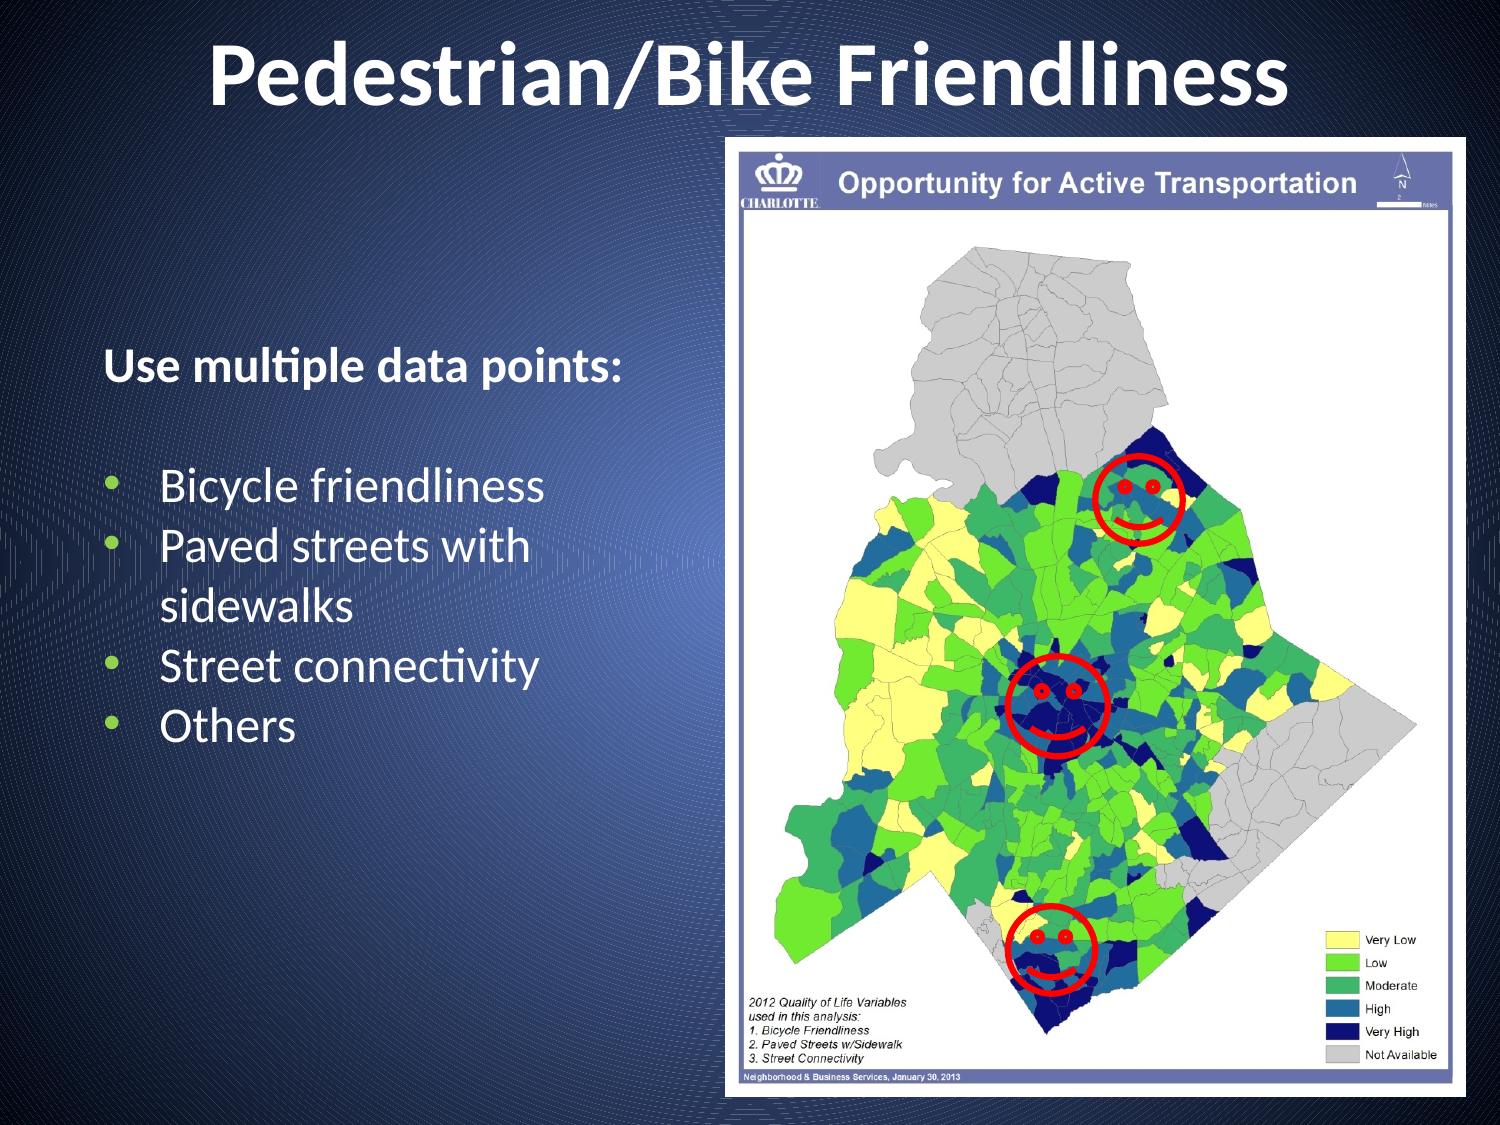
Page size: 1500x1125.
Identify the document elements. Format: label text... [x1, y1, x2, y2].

text_box Use multiple data points: Bicycle friendliness Paved streets with sidewalks Street connectivity Others [69, 422, 687, 772]
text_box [1007, 455, 1184, 994]
picture [724, 137, 1467, 1097]
title Pedestrian/Bike Friendliness [75, 0, 1425, 163]
